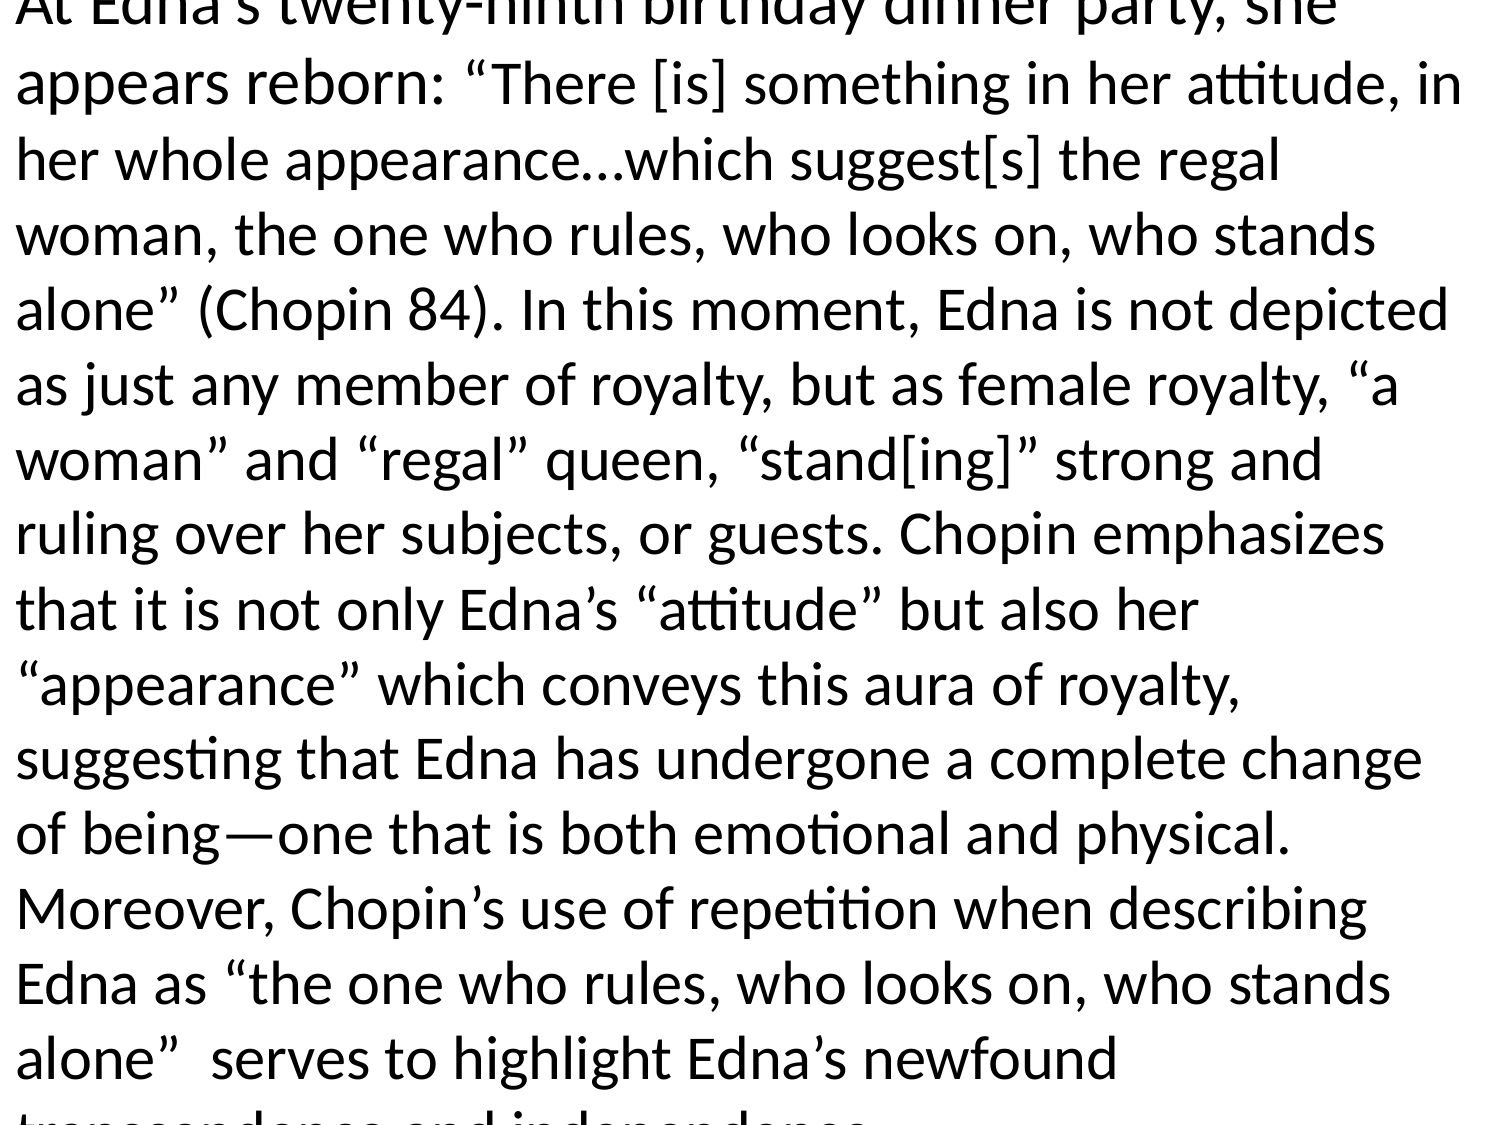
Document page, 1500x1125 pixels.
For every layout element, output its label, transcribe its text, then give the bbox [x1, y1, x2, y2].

title At Edna’s twenty-ninth birthday dinner party, she appears reborn: “There [is] something in her attitude, in her whole appearance…which suggest[s] the regal woman, the one who rules, who looks on, who stands alone” (Chopin 84). In this moment, Edna is not depicted as just any member of royalty, but as female royalty, “a woman” and “regal” queen, “stand[ing]” strong and ruling over her subjects, or guests. Chopin emphasizes that it is not only Edna’s “attitude” but also her “appearance” which conveys this aura of royalty, suggesting that Edna has undergone a complete change of being—one that is both emotional and physical. Moreover, Chopin’s use of repetition when describing Edna as “the one who rules, who looks on, who stands alone” serves to highlight Edna’s newfound transcendence and independence. [0, 0, 1500, 1125]
